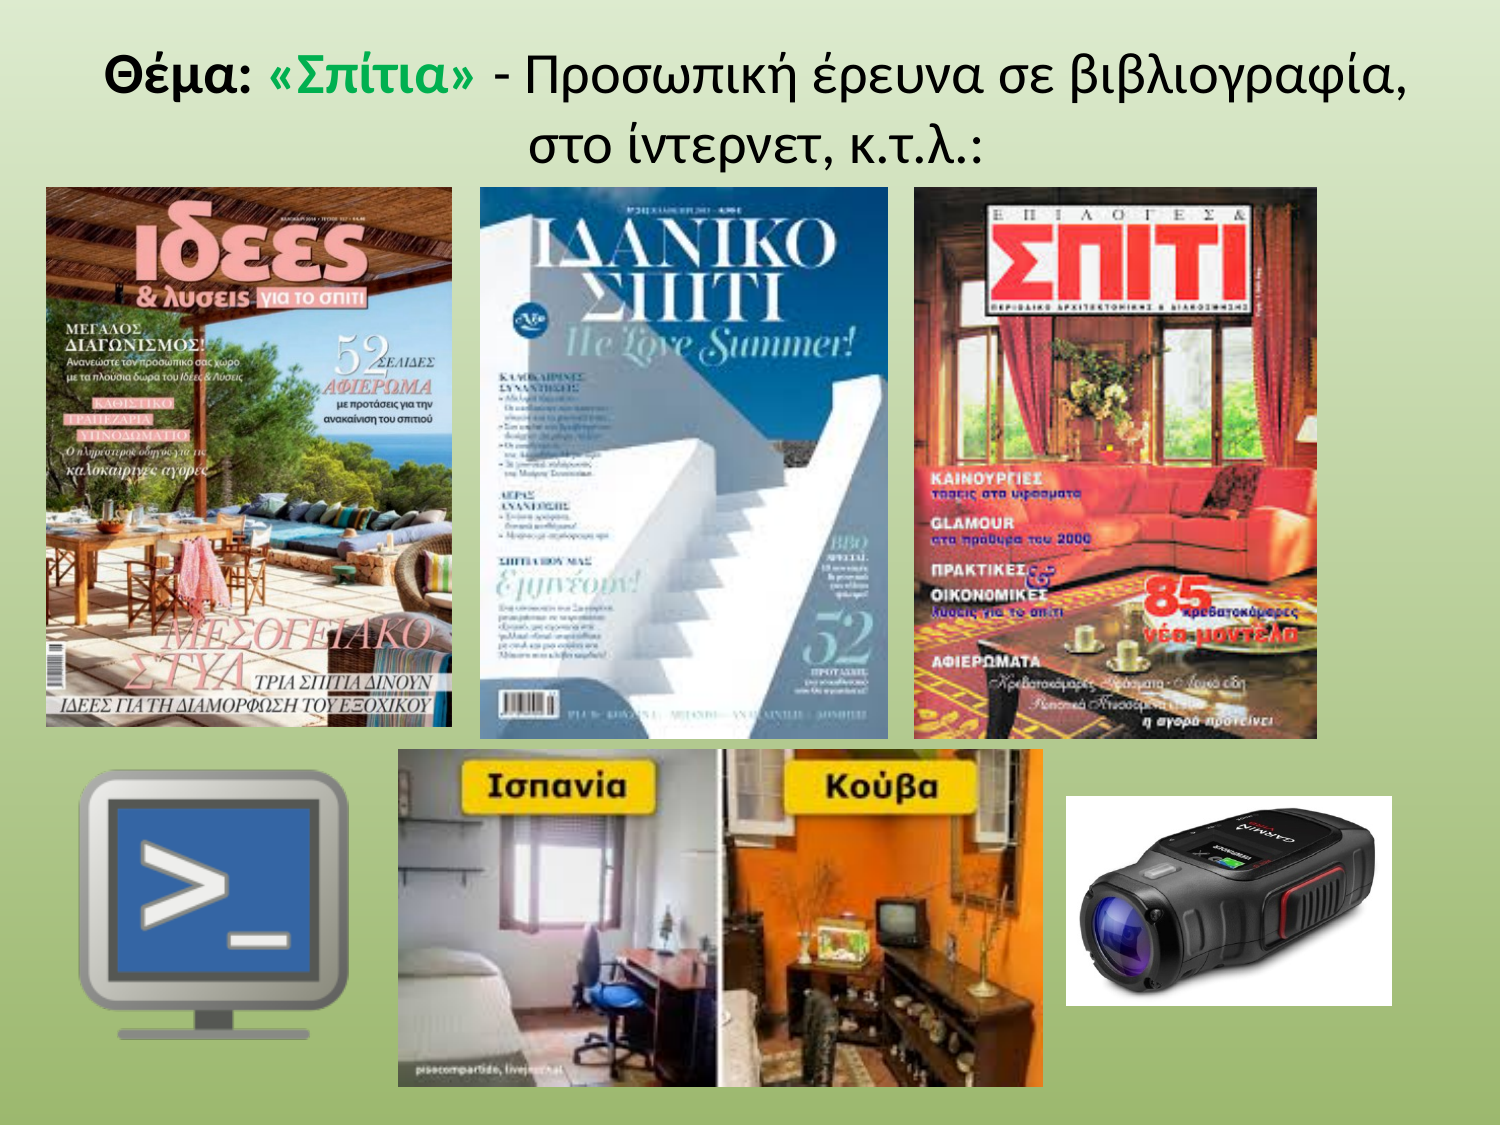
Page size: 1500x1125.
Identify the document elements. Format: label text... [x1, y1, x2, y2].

picture [398, 749, 1044, 1087]
picture [46, 187, 452, 727]
picture [480, 187, 489, 219]
picture [480, 187, 888, 739]
picture [70, 761, 358, 1049]
title Θέμα: «Σπίτια» - Προσωπική έρευνα σε βιβλιογραφία, στο ίντερνετ, κ.τ.λ.: [82, 93, 1432, 188]
picture [1066, 796, 1392, 1006]
picture [913, 187, 1317, 739]
